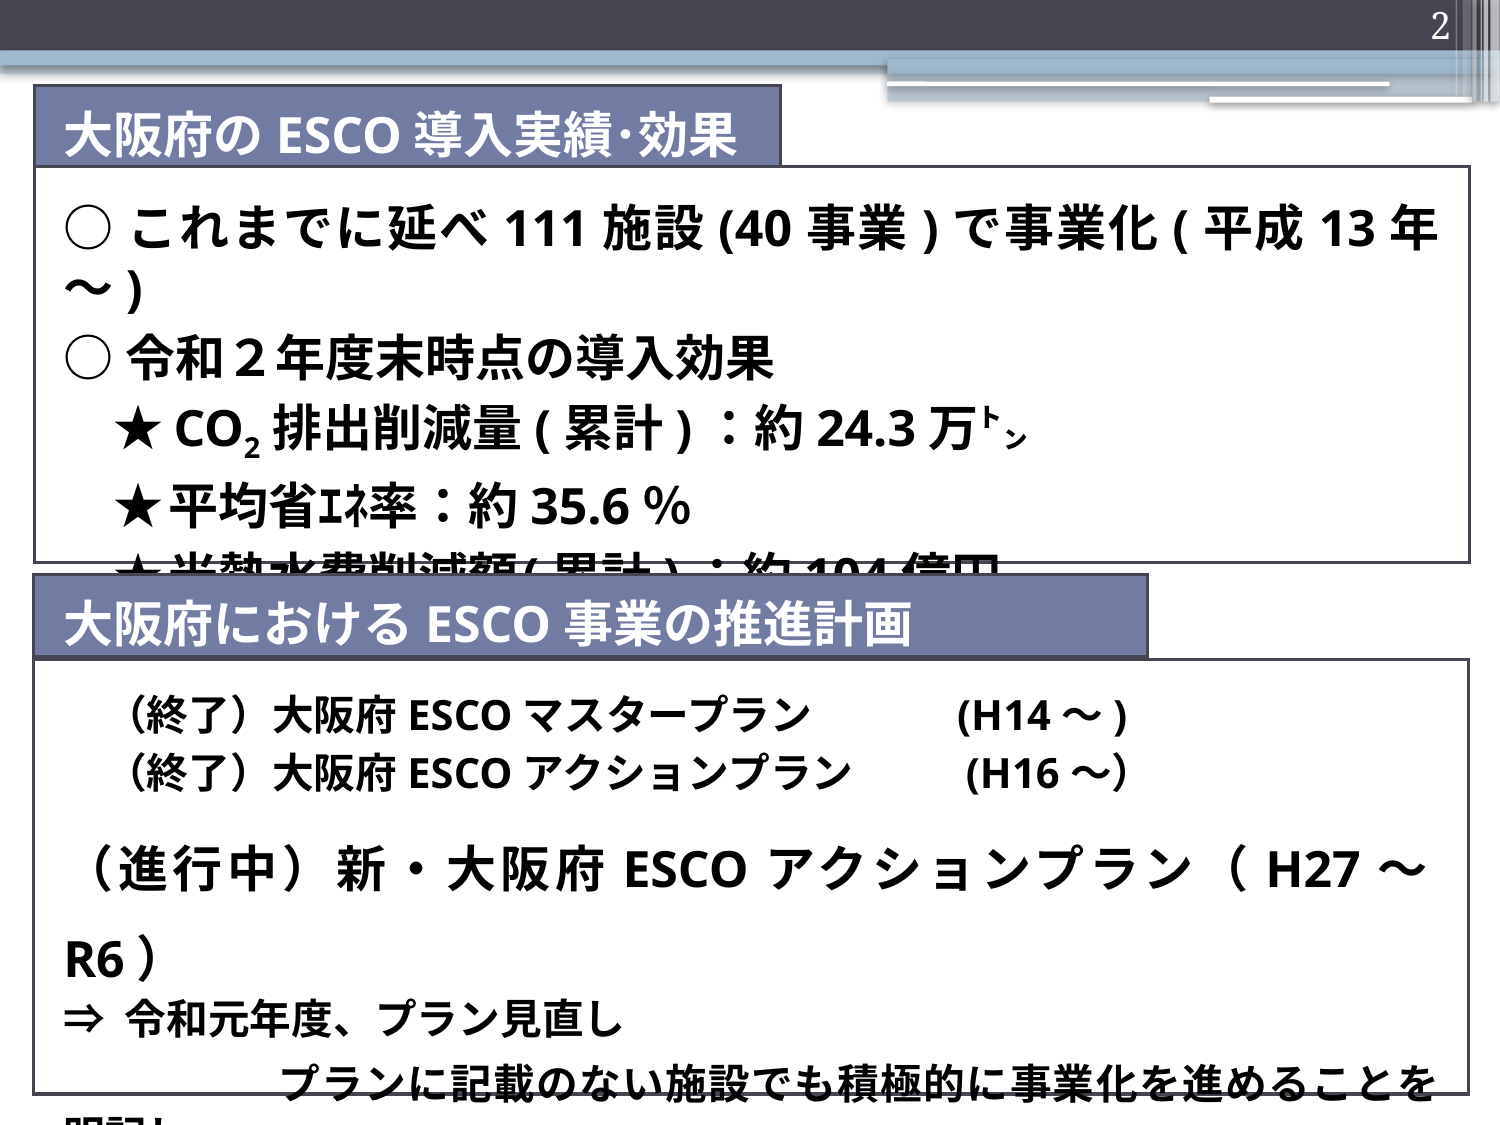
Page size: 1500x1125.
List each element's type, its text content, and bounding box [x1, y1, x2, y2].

text_box [22, 87, 1475, 1045]
text_box （終了）大阪府ESCOマスタープラン (H14～) （終了）大阪府ESCOアクションプラン (H16～） （進行中）新・大阪府ESCOアクションプラン（H27～R6） ⇒ 令和元年度、プラン見直し プランに記載のない施設でも積極的に事業化を進めることを明記し、 ESCO事業のさらなる推進を図る。 [33, 659, 1469, 1094]
text_box ○これまでに延べ111施設(40事業)で事業化(平成13年～) ○令和２年度末時点の導入効果 ★ CO2排出削減量(累計)：約24.3万㌧ ★ 平均省ｴﾈ率：約35.6％ ★ 光熱水費削減額 (累計)：約104億円 [34, 166, 1470, 563]
slide_number 2 [1341, 0, 1466, 61]
text_box 大阪府のESCO導入実績･効果 [34, 85, 781, 167]
text_box 大阪府におけるESCO事業の推進計画 [33, 574, 1148, 657]
